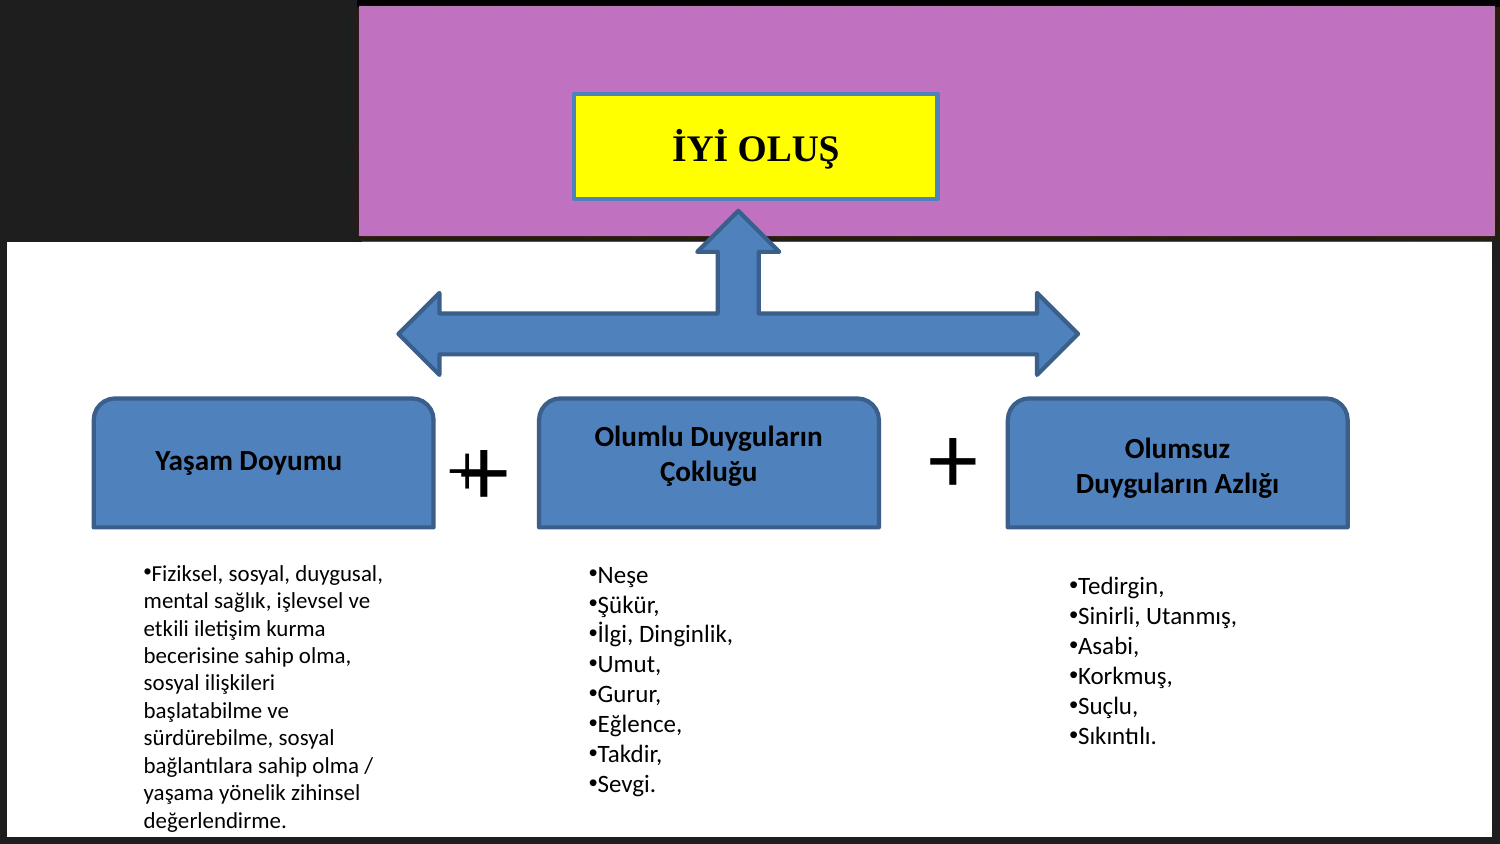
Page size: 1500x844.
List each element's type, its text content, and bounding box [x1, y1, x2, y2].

text_box [1005, 396, 1350, 530]
text_box Neşe Şükür, İlgi, Dinginlik, Umut, Gurur, Eğlence, Takdir, Sevgi. [574, 550, 856, 805]
text_box [536, 396, 882, 530]
text_box Yaşam Doyumu [140, 433, 387, 484]
text_box Olumsuz Duyguların Azlığı [1054, 421, 1301, 507]
text_box [396, 208, 1081, 377]
text_box Olumlu Duyguların Çokluğu [574, 410, 844, 495]
text_box + [913, 386, 961, 522]
text_box [91, 396, 436, 530]
list + [75, 196, 1425, 809]
text_box Tedirgin, Sinirli, Utanmış, Asabi, Korkmuş, Suçlu, Sıkıntılı. [1054, 562, 1336, 757]
picture [0, 0, 1500, 844]
text_box Fiziksel, sosyal, duygusal, mental sağlık, işlevsel ve etkili iletişim kurma becerisine sahip olma, sosyal ilişkileri başlatabilme ve sürdürebilme, sosyal bağlantılara sahip olma / yaşama yönelik zihinsel değerlendirme. [128, 550, 411, 841]
text_box + [445, 398, 493, 534]
title İYİ OLUŞ [572, 92, 940, 196]
